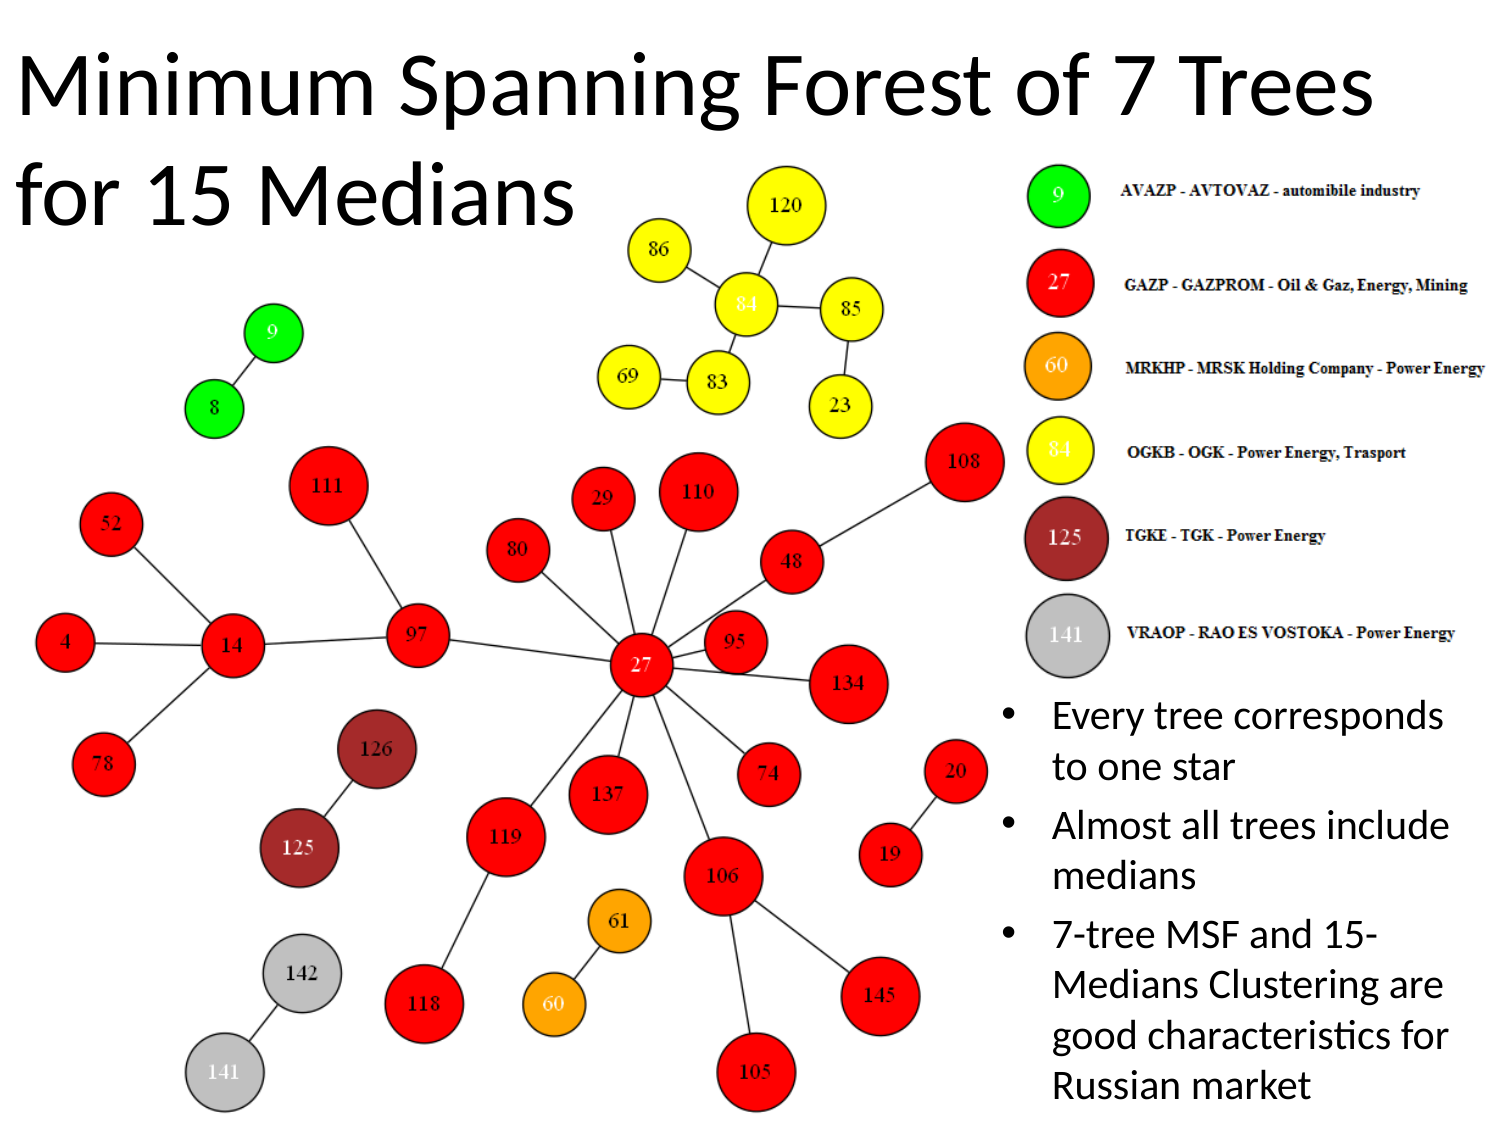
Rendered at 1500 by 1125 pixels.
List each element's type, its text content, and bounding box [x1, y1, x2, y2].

list Every tree corresponds to one star Almost all trees include medians 7-tree MSF and 15-Medians Clustering are good characteristics for Russian market [1011, 757, 1500, 1125]
picture [1021, 148, 1500, 755]
picture [30, 161, 1011, 1118]
text_box Minimum Spanning Forest of 7 Trees for 15 Medians [0, 0, 1500, 268]
